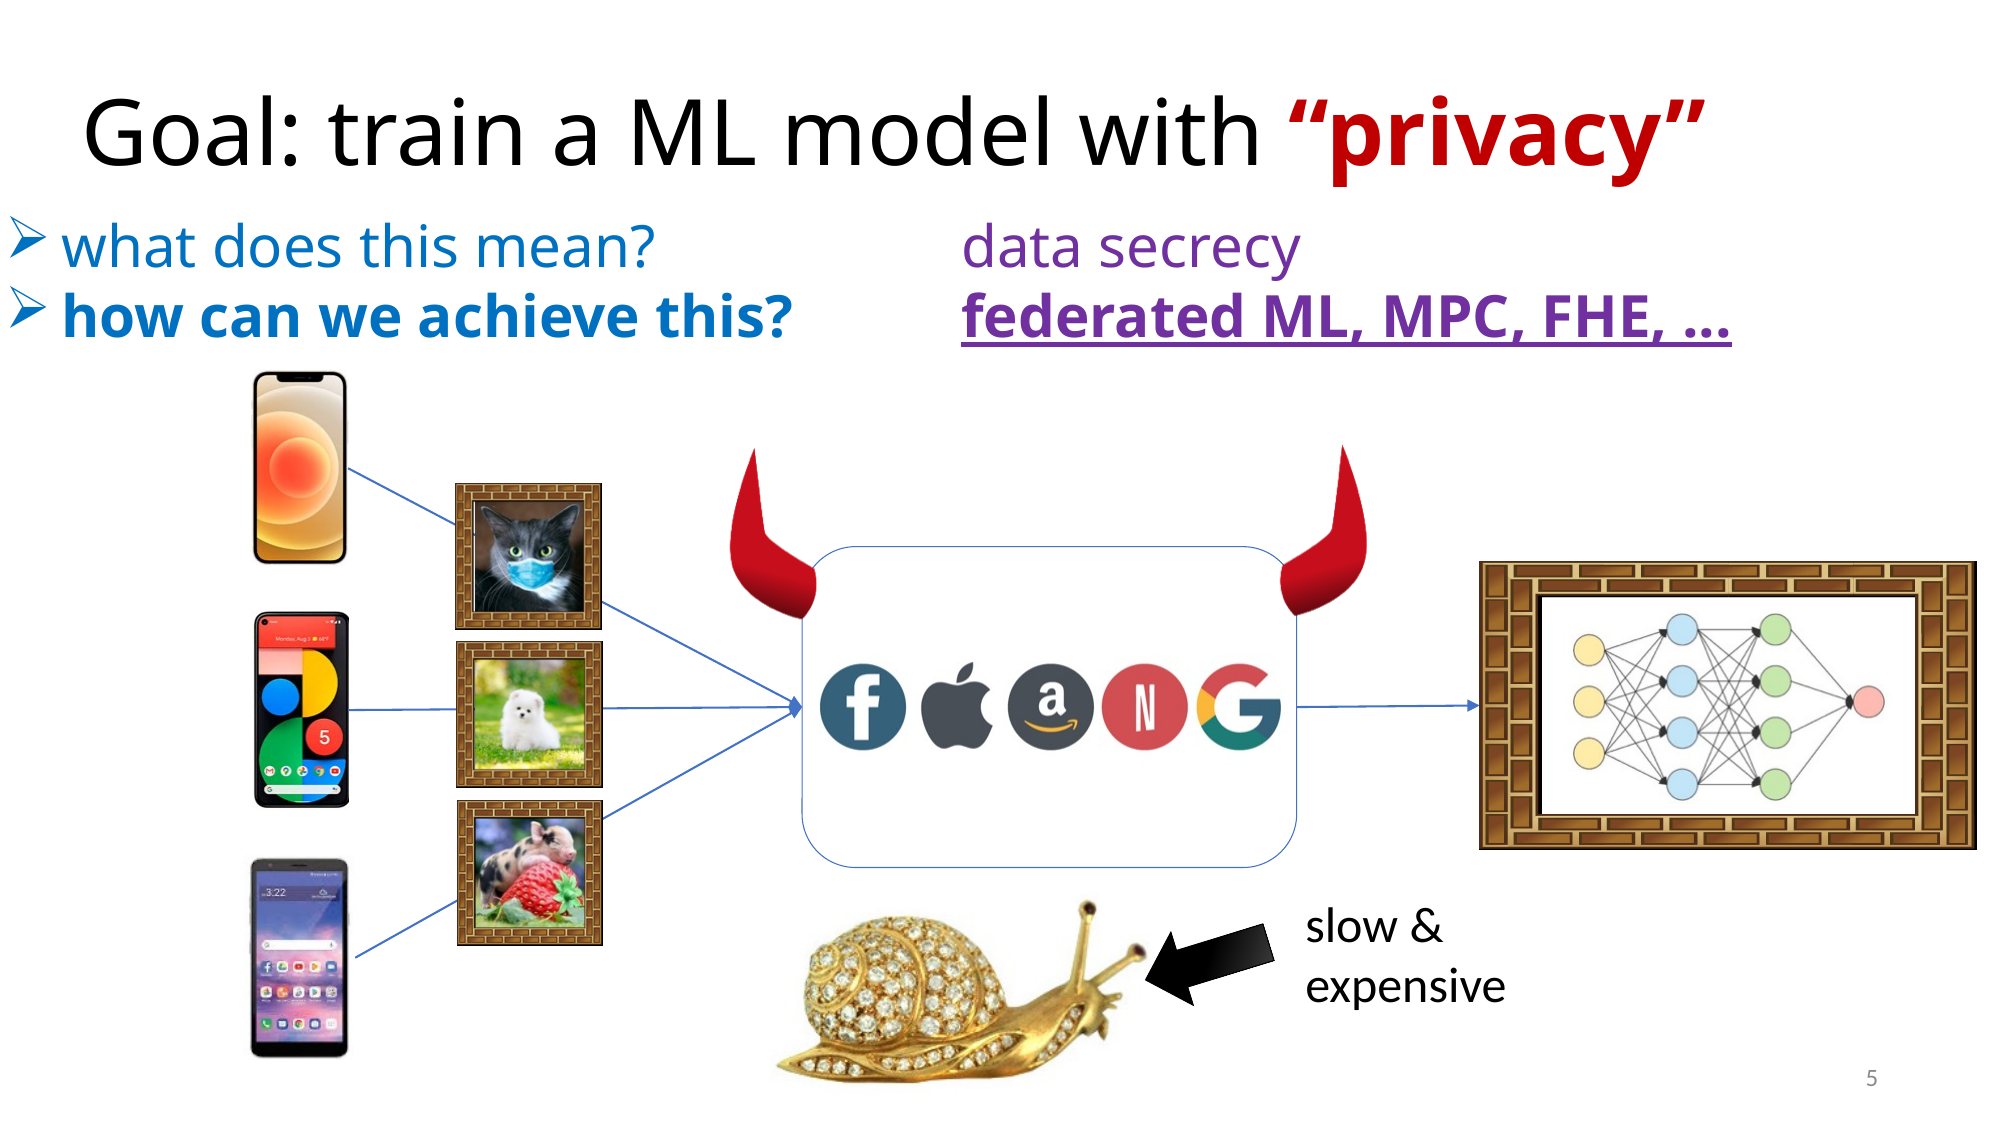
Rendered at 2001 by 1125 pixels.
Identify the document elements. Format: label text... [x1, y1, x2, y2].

text_box [803, 787, 1298, 869]
picture [764, 893, 1154, 1095]
slide_number 5 [1708, 1046, 1894, 1106]
title Goal: train a ML model with “privacy” [66, 78, 1938, 297]
text_box what does this mean? data secrecy how can we achieve this? federated ML, MPC, FHE, ... [0, 201, 1747, 357]
picture [1479, 561, 1977, 850]
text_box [355, 707, 803, 958]
text_box [1154, 923, 1275, 1007]
text_box [831, 546, 1267, 621]
picture [717, 323, 1382, 793]
picture [250, 369, 349, 567]
picture [455, 483, 602, 630]
picture [242, 855, 356, 1060]
text_box slow & expensive [1290, 884, 1633, 1020]
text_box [348, 468, 717, 707]
picture [250, 610, 349, 811]
picture [457, 800, 603, 946]
picture [456, 641, 603, 788]
